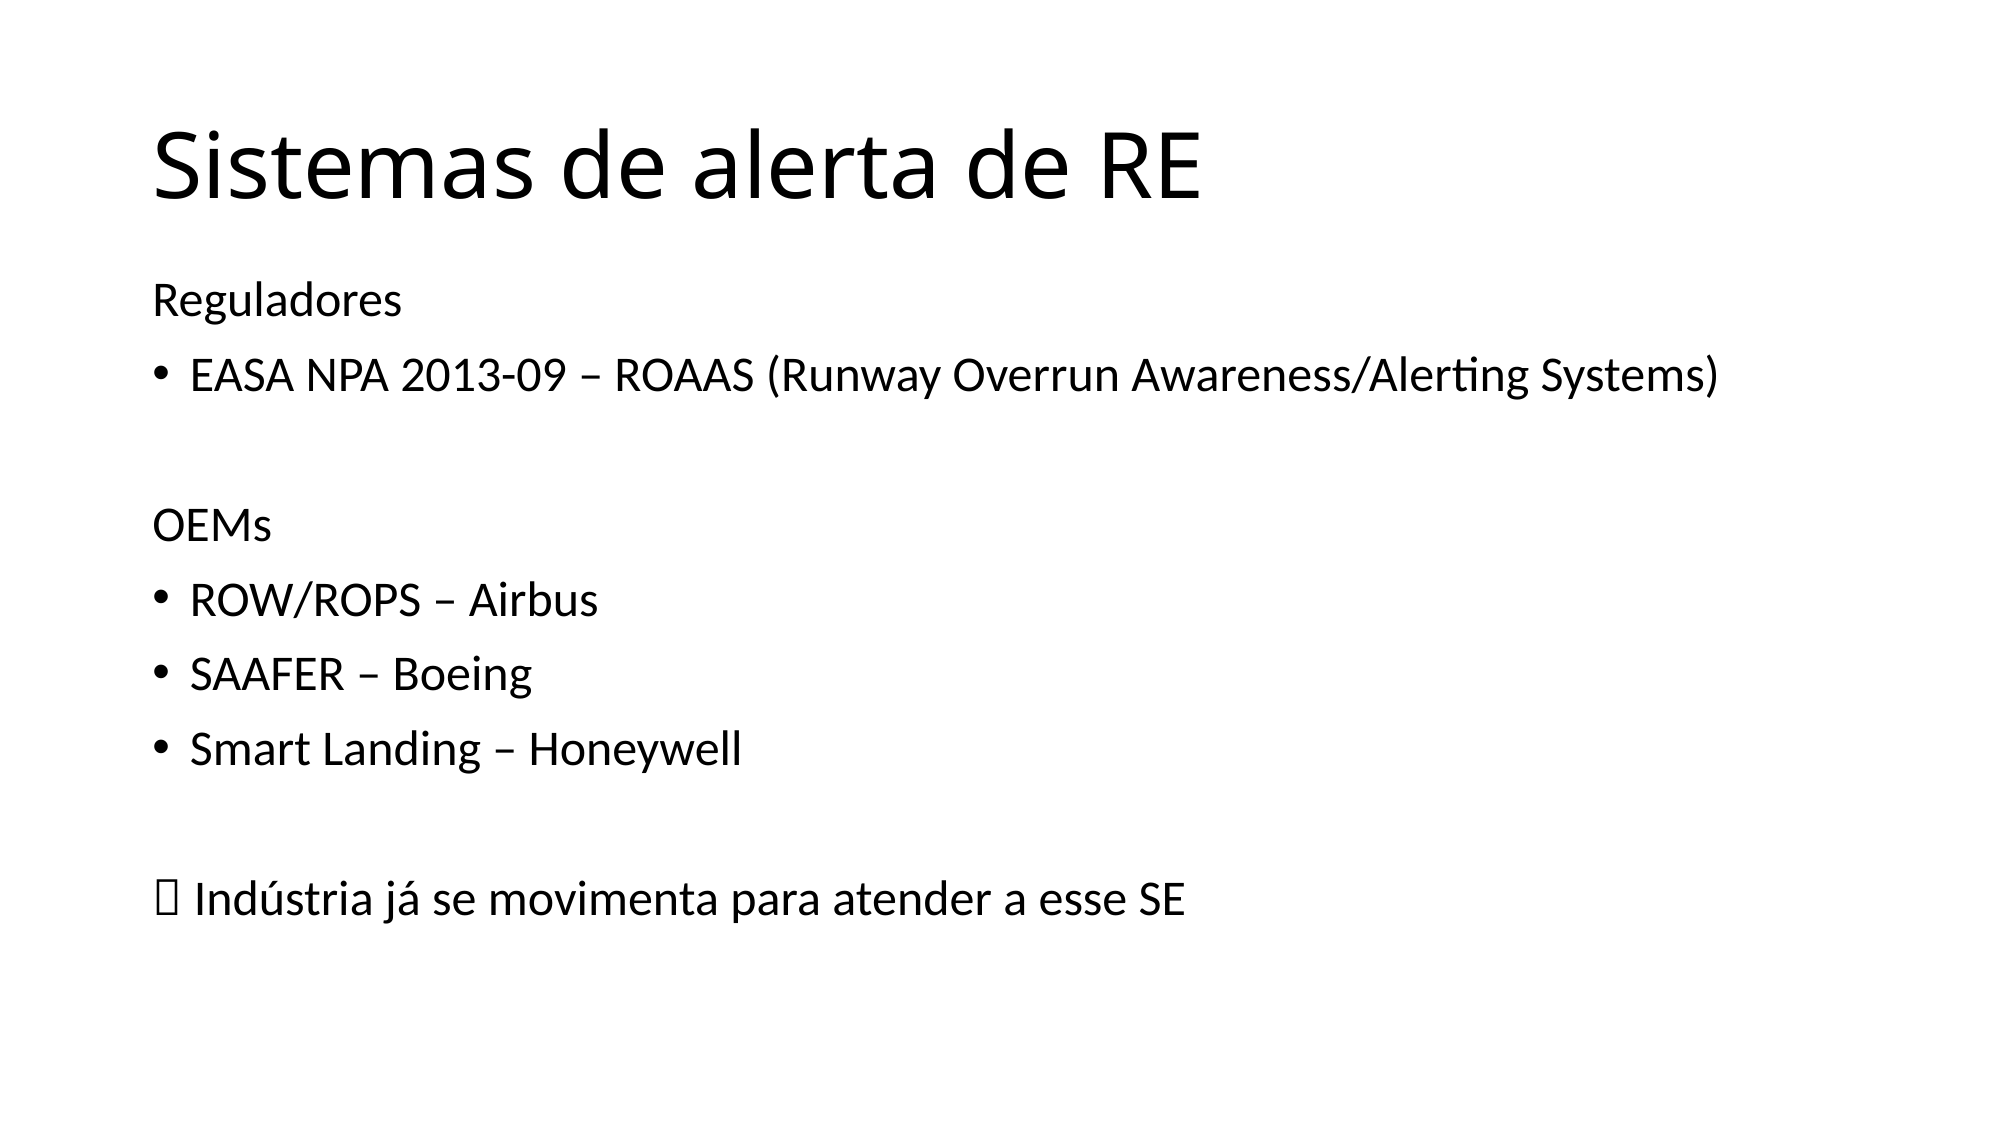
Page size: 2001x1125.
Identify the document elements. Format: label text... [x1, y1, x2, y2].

list Reguladores EASA NPA 2013-09 – ROAAS (Runway Overrun Awareness/Alerting Systems) OEMs ROW/ROPS – Airbus SAAFER – Boeing Smart Landing – Honeywell  Indústria já se movimenta para atender a esse SE [137, 265, 1863, 980]
title Sistemas de alerta de RE [137, 59, 1863, 265]
